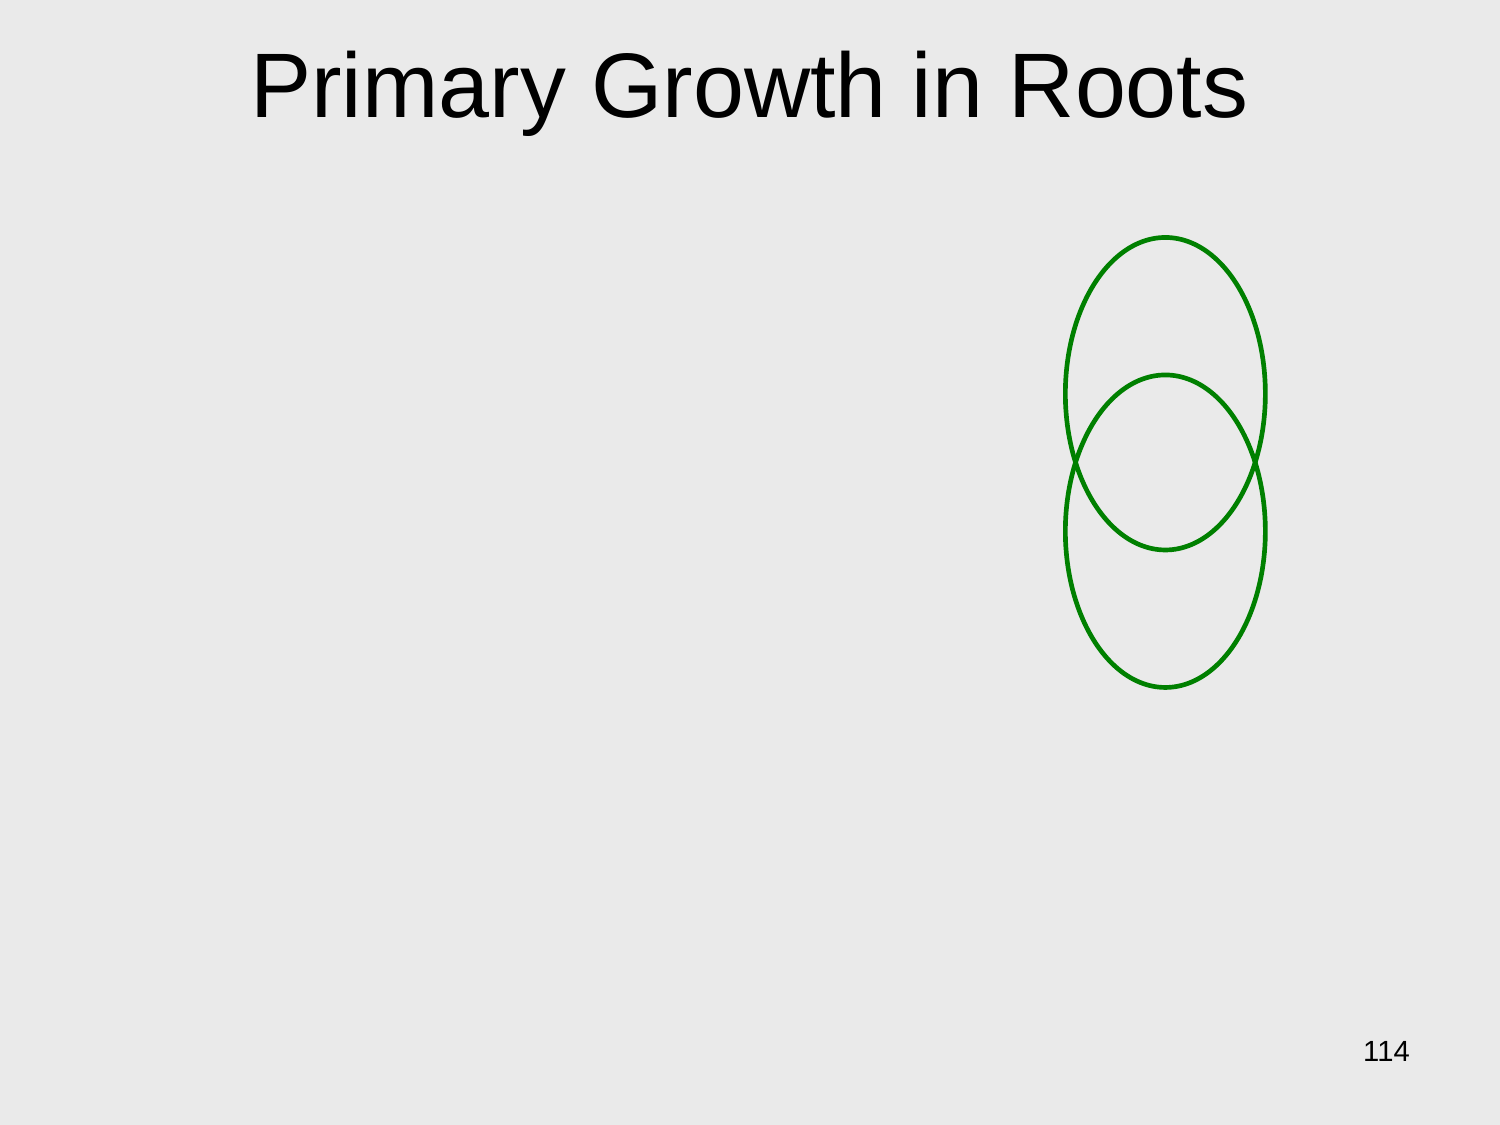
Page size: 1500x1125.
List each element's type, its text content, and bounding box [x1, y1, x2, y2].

title Primary Growth in Roots [75, 0, 1425, 163]
text_box [1065, 237, 1266, 550]
slide_number 114 [1074, 1024, 1425, 1103]
text_box [1065, 464, 1266, 688]
